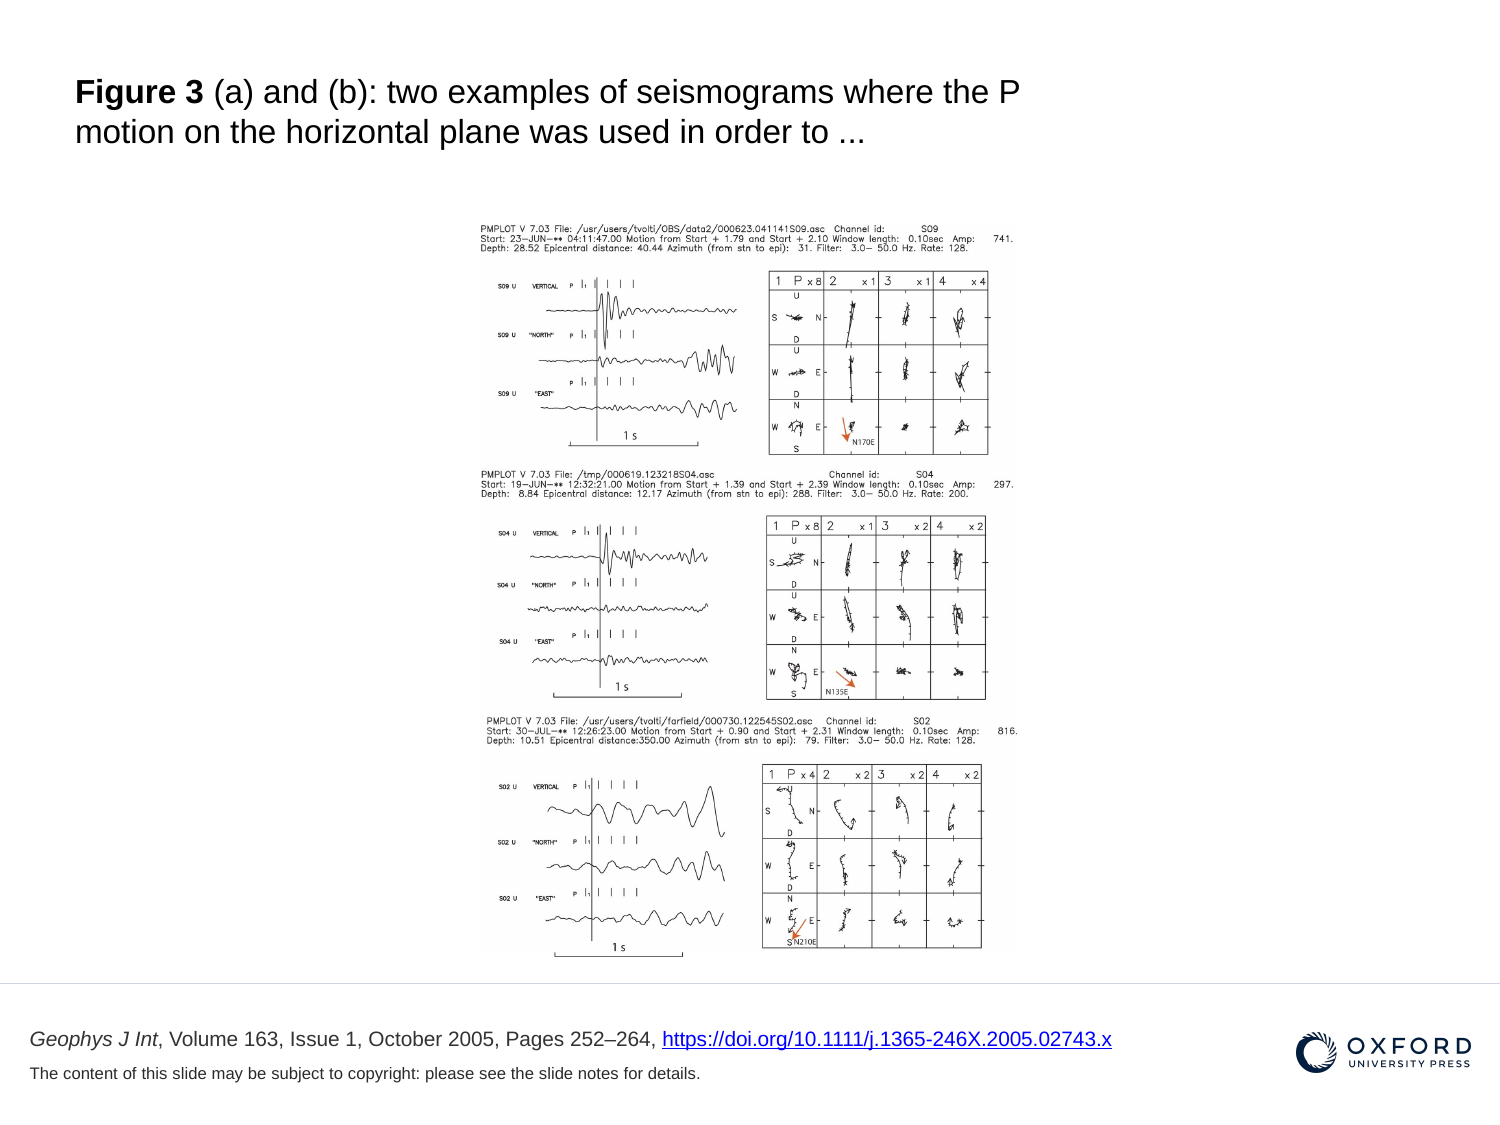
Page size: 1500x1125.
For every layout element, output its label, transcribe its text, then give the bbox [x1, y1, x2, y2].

picture [1296, 1032, 1471, 1073]
footer Geophys J Int, Volume 163, Issue 1, October 2005, Pages 252–264, https://doi.org/10.1111/j.1365-246X.2005.02743.x The content of this slide may be subject to copyright: please see the slide notes for details. [0, 983, 1260, 1125]
picture [481, 224, 1017, 957]
title Figure 3 (a) and (b): two examples of seismograms where the P motion on the horizontal plane was used in order to ... [75, 69, 1078, 171]
